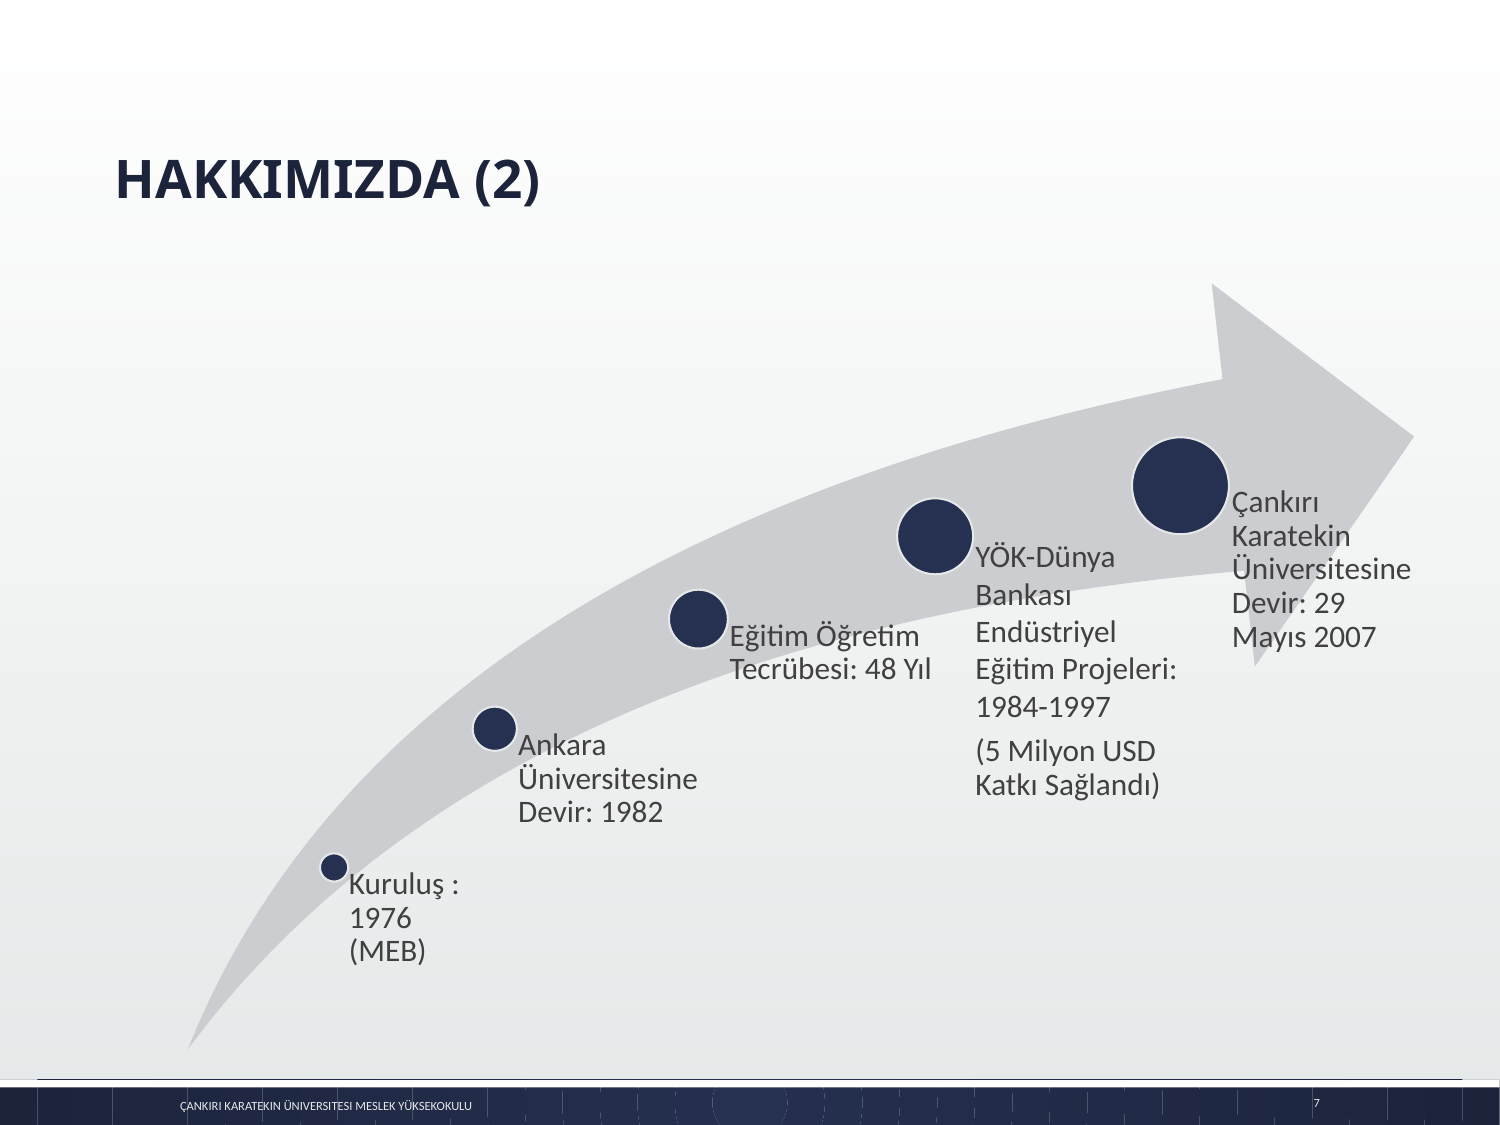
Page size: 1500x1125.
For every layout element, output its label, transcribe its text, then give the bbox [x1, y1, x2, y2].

footer Çankırı Karatekin Üniversitesi Meslek Yüksekokulu [165, 1086, 1046, 1125]
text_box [187, 283, 1438, 1050]
slide_number 7 [1256, 1083, 1336, 1122]
title HAKKIMIZDA (2) [99, 76, 1388, 219]
